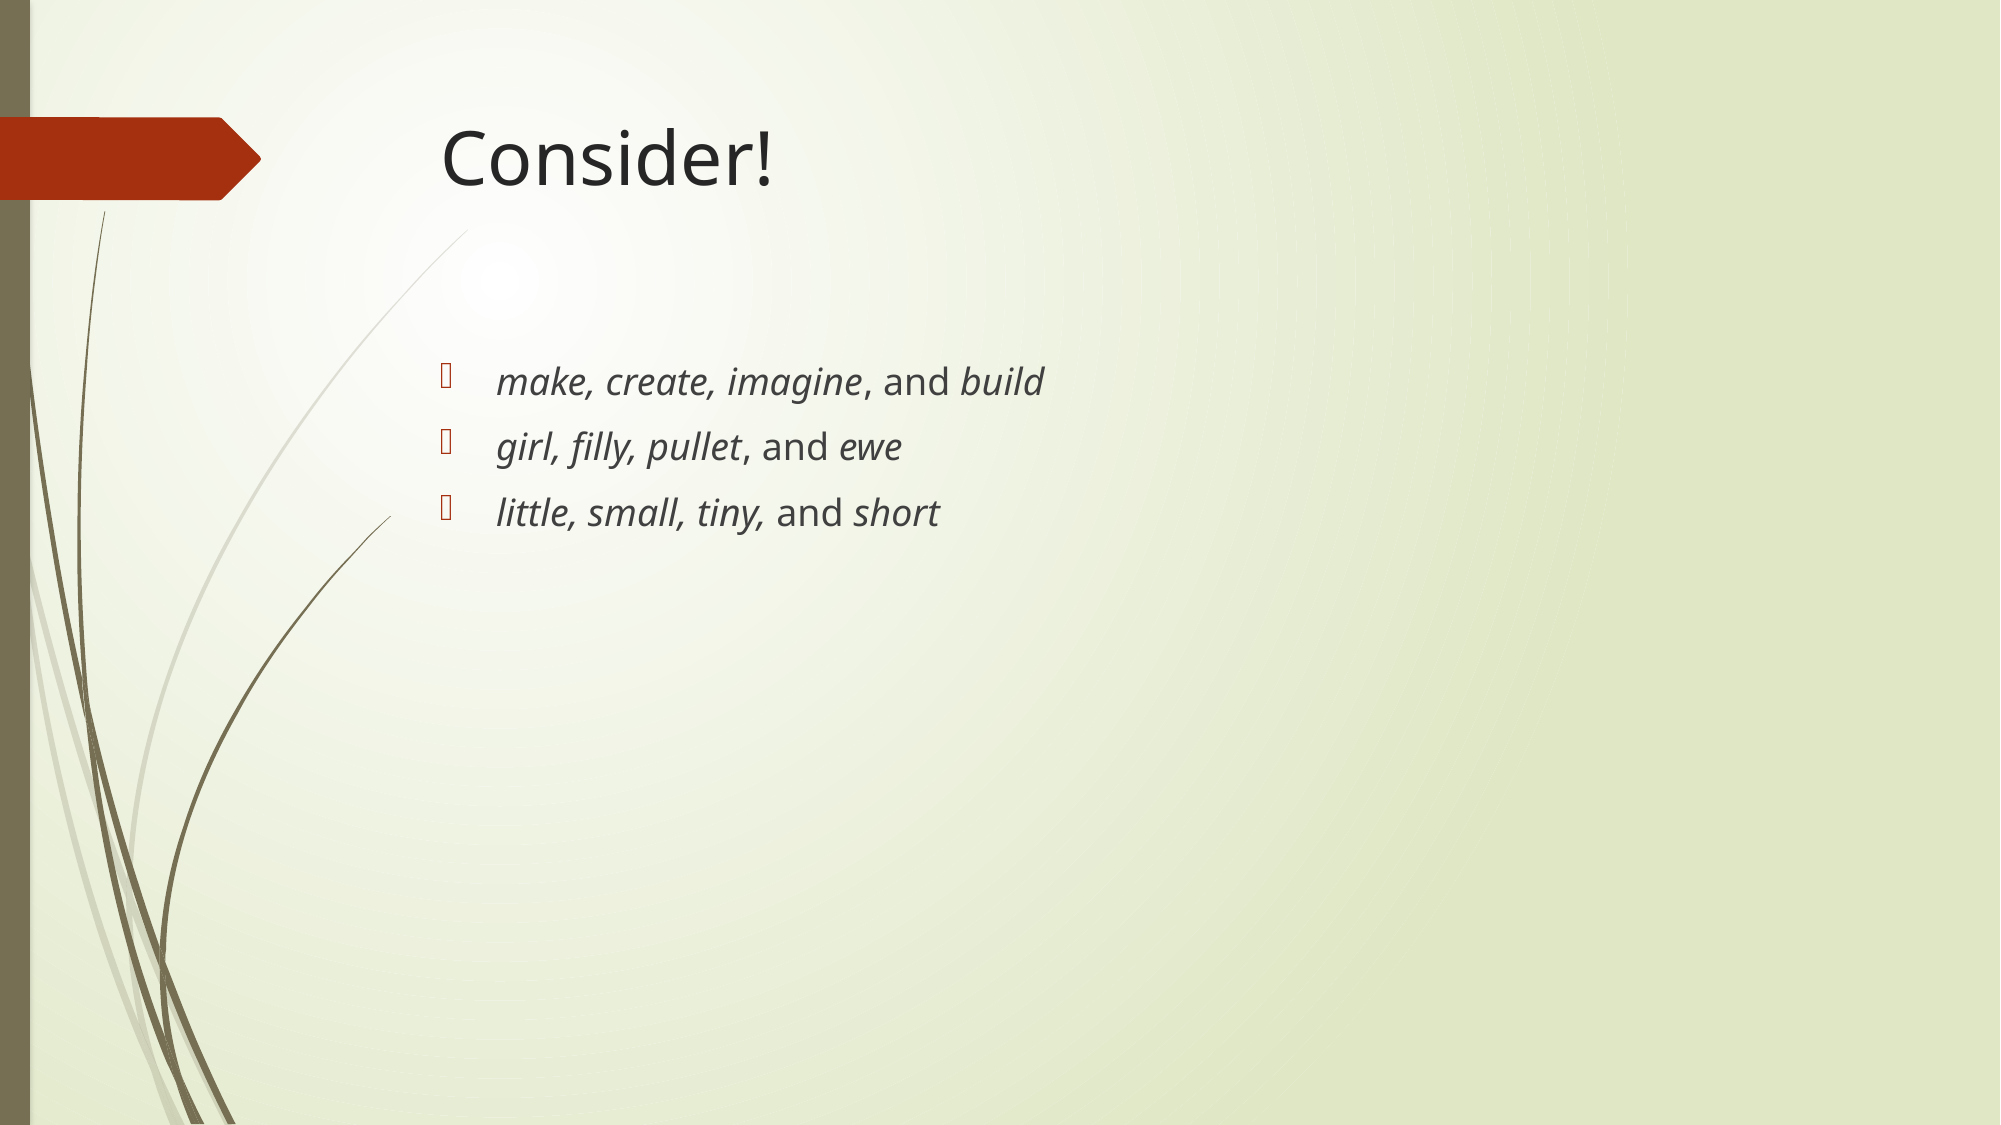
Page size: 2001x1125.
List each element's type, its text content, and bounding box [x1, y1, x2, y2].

list make, create, imagine, and build girl, filly, pullet, and ewe little, small, tiny, and short [424, 350, 1888, 970]
title Consider! [425, 102, 1888, 313]
